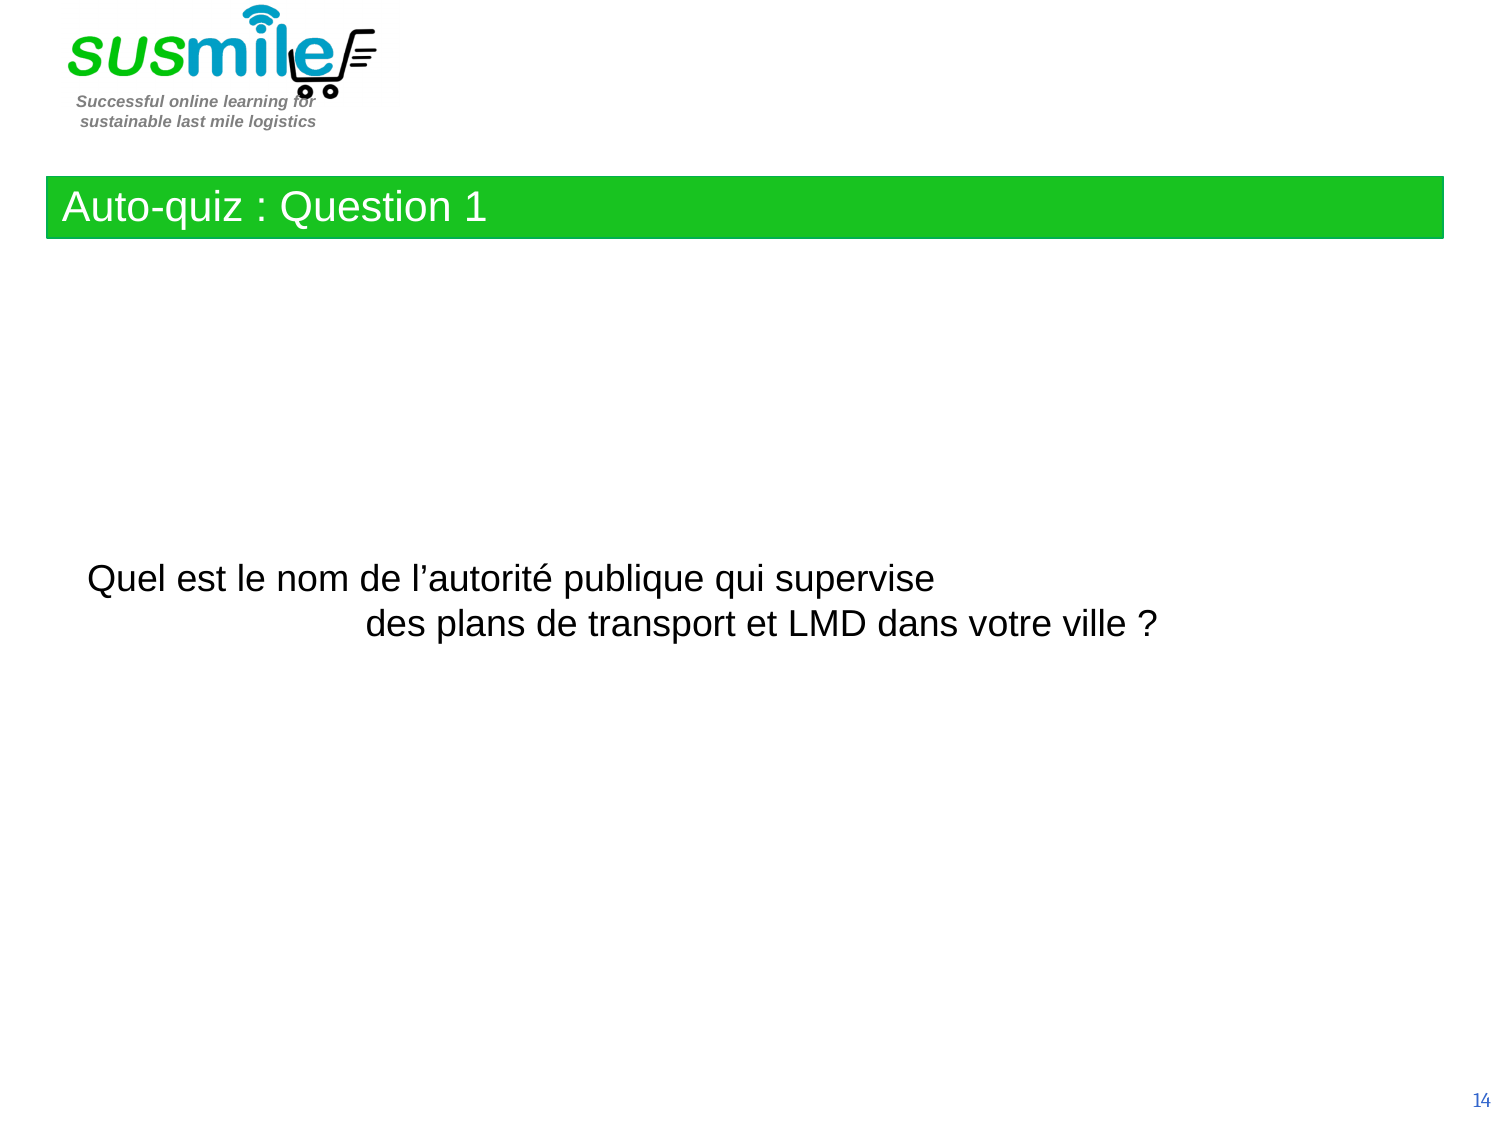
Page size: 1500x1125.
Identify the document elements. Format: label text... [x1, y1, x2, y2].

slide_number 14 [1156, 1069, 1500, 1125]
text_box Quel est le nom de l’autorité publique qui supervise des plans de transport et LMD dans votre ville ? [71, 546, 1463, 652]
picture [61, 0, 400, 107]
text_box Auto-quiz : Question 1 [46, 176, 1443, 238]
